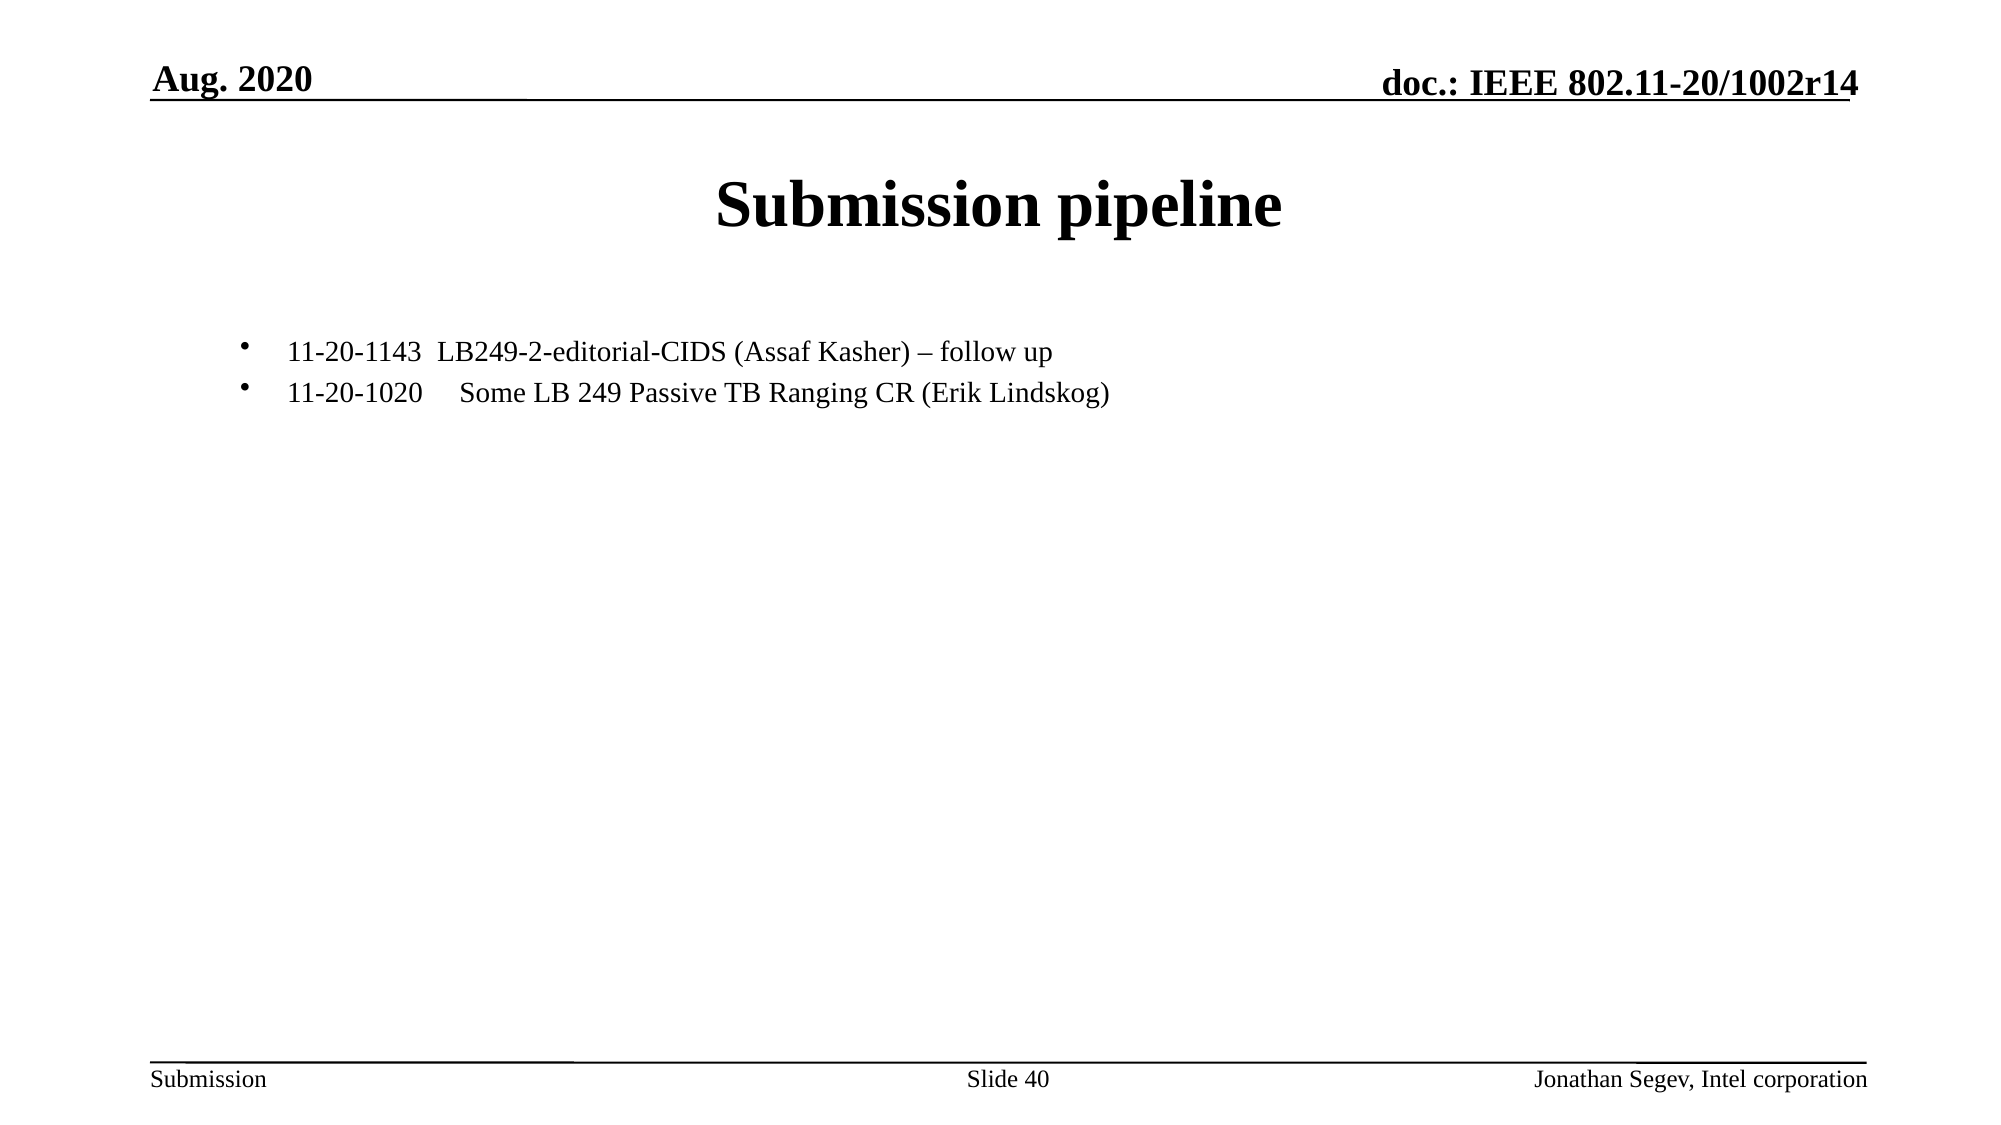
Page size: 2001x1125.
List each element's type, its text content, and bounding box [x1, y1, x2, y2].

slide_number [152, 54, 563, 100]
list 11-20-1143 LB249-2-editorial-CIDS (Assaf Kasher) – follow up 11-20-1020 Some LB 249 Passive TB Ranging CR (Erik Lindskog) [149, 324, 1850, 1000]
title Submission pipeline [149, 112, 1850, 288]
slide_number Slide 40 [950, 1061, 1067, 1123]
footer Jonathan Segev, Intel corporation [1171, 1061, 1869, 1093]
